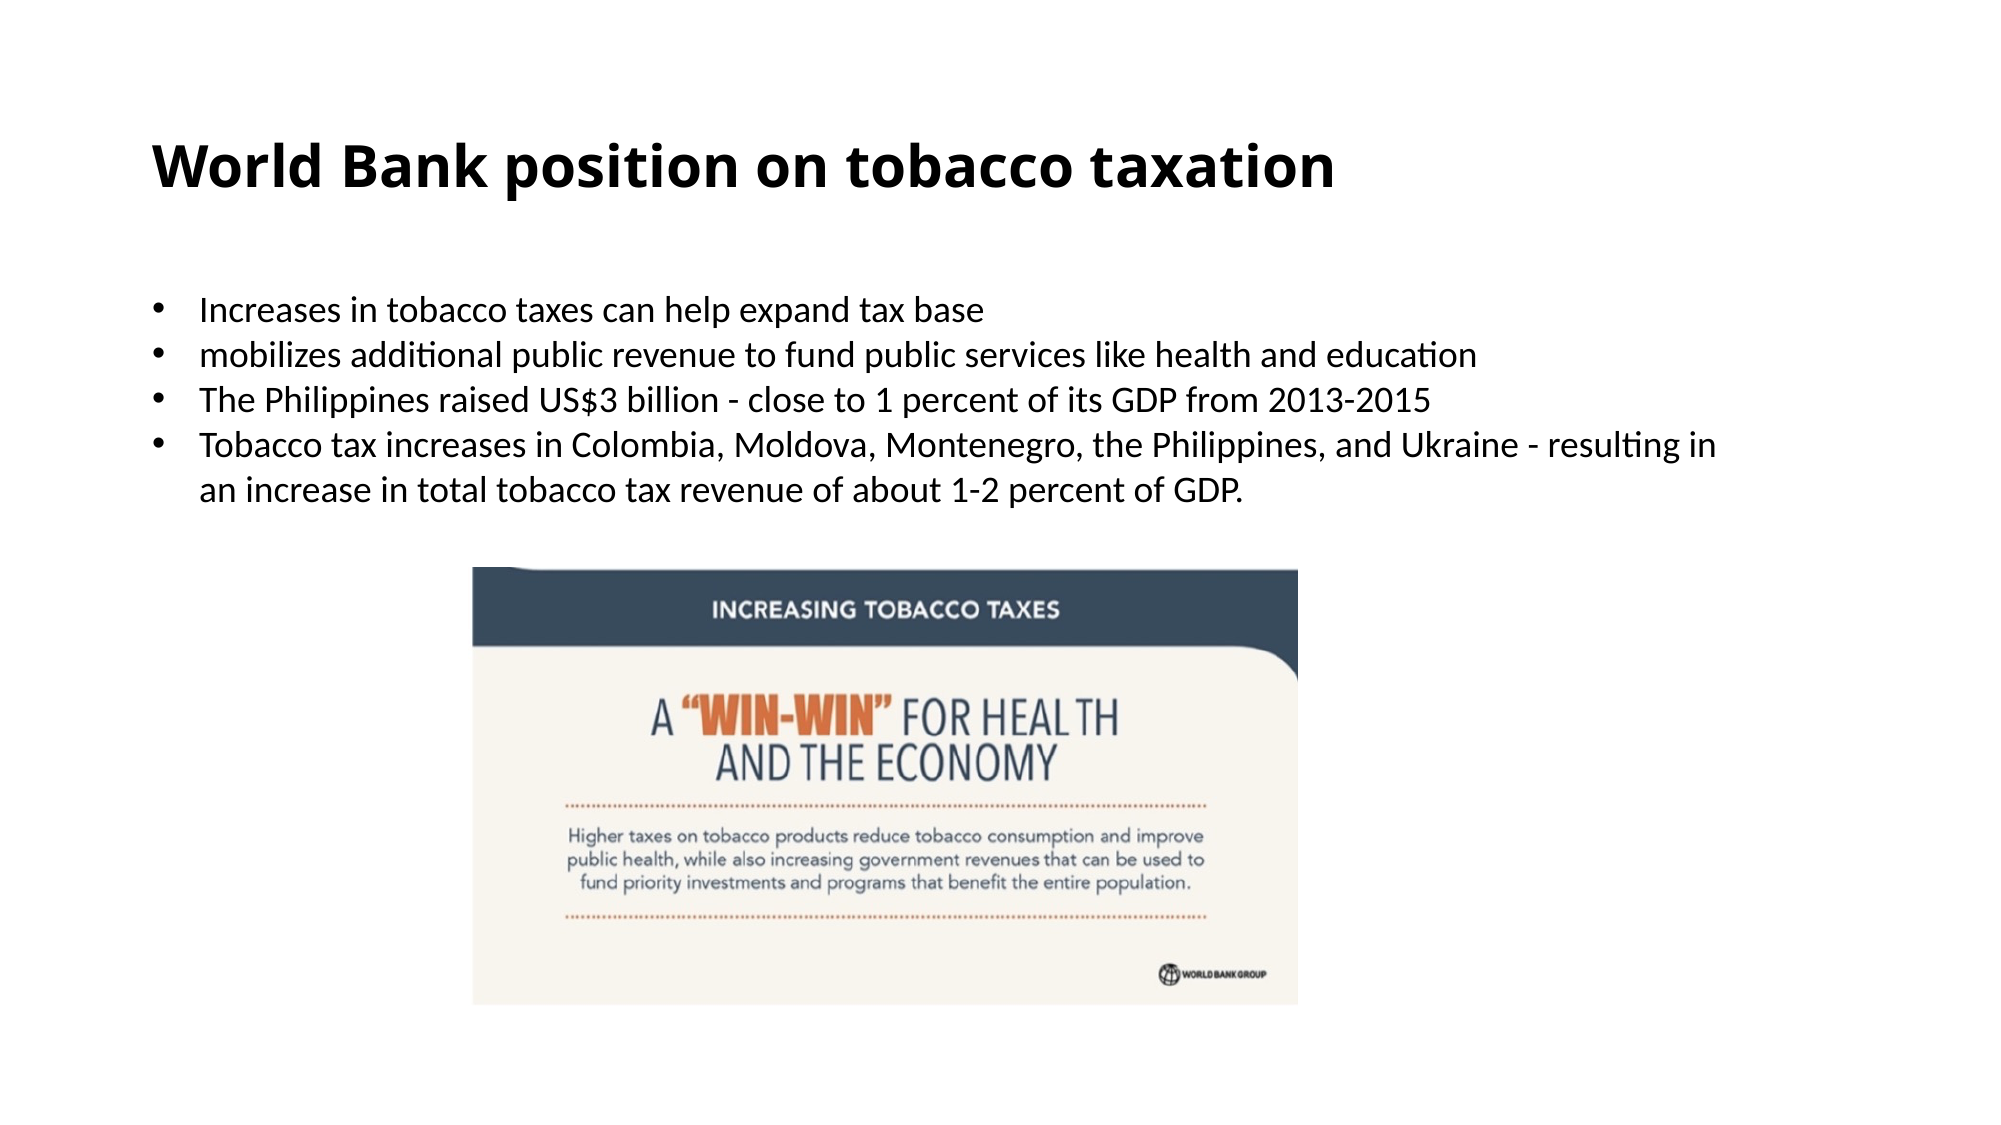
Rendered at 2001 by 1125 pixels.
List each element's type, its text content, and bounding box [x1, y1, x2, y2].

picture [468, 567, 1298, 1007]
text_box Increases in tobacco taxes can help expand tax base mobilizes additional public revenue to fund public services like health and education The Philippines raised US$3 billion - close to 1 percent of its GDP from 2013-2015 Tobacco tax increases in Colombia, Moldova, Montenegro, the Philippines, and Ukraine - resulting in an increase in total tobacco tax revenue of about 1-2 percent of GDP. [137, 277, 1744, 787]
title World Bank position on tobacco taxation [137, 59, 1863, 278]
